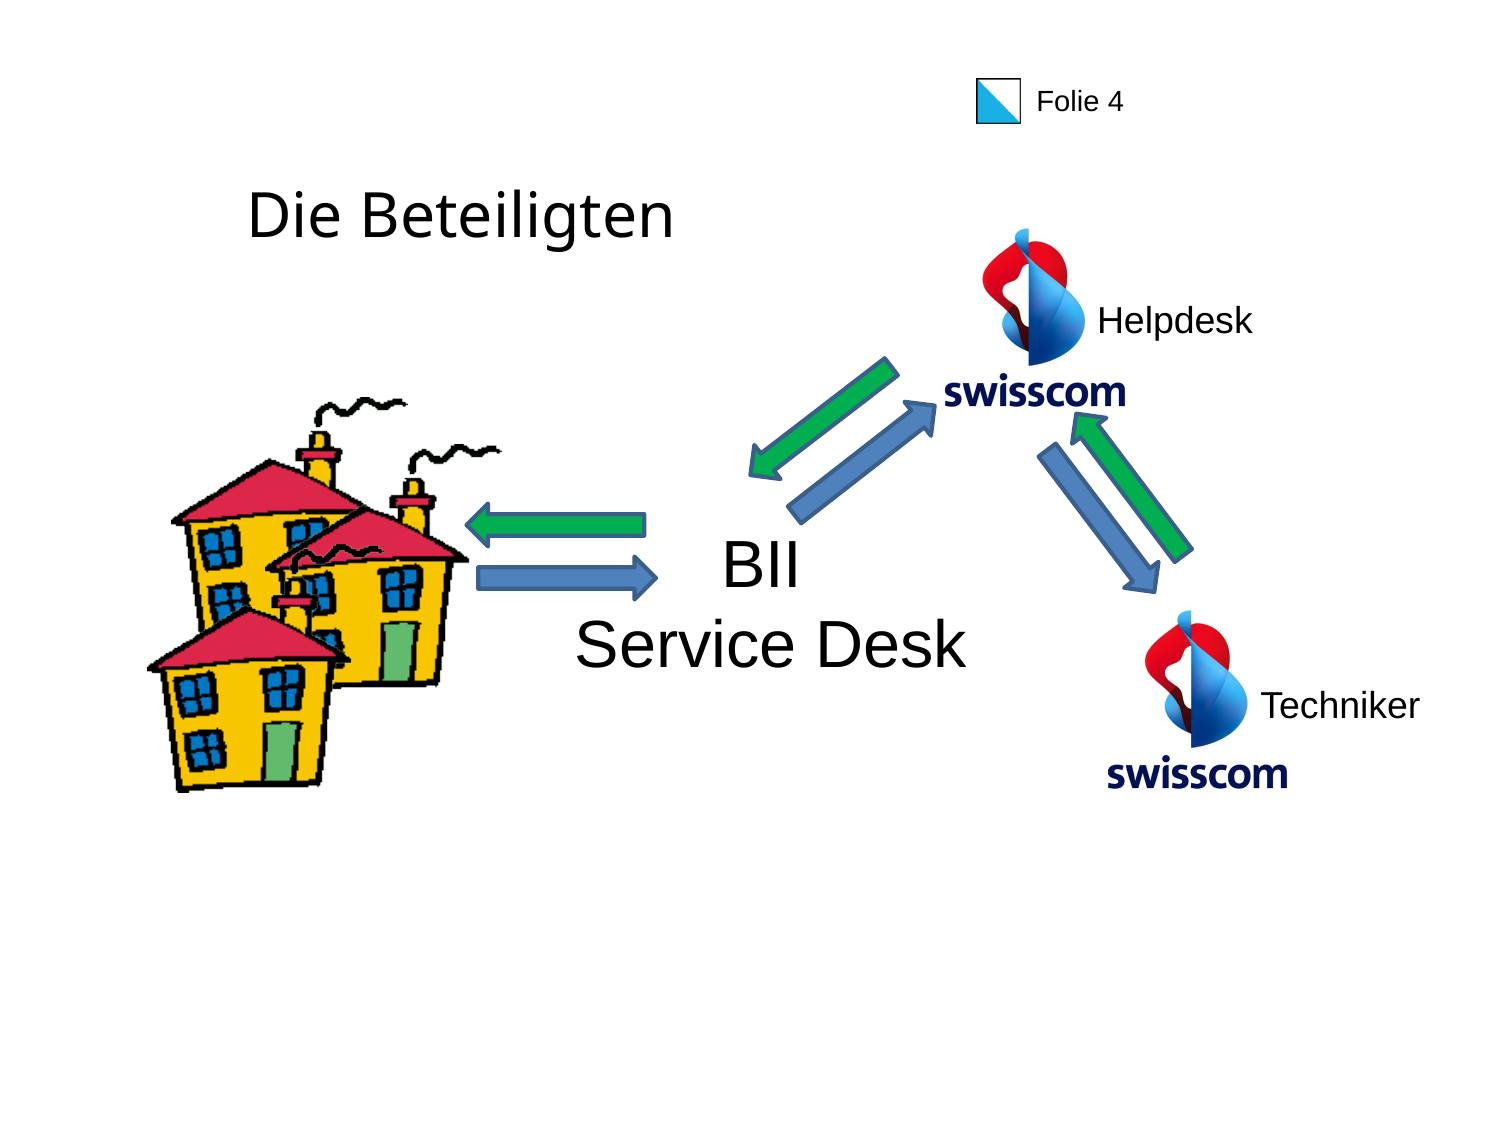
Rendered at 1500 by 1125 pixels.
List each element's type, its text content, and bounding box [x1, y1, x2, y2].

text_box [748, 356, 900, 482]
text_box BII Service Desk [559, 513, 983, 689]
text_box [1036, 441, 1161, 595]
text_box [785, 399, 936, 526]
text_box [507, 512, 647, 538]
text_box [1101, 601, 1437, 798]
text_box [147, 396, 503, 794]
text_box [939, 219, 1270, 415]
text_box [1069, 423, 1194, 565]
picture [976, 78, 1021, 124]
text_box [507, 554, 659, 602]
title Die Beteiligten [231, 167, 1411, 256]
